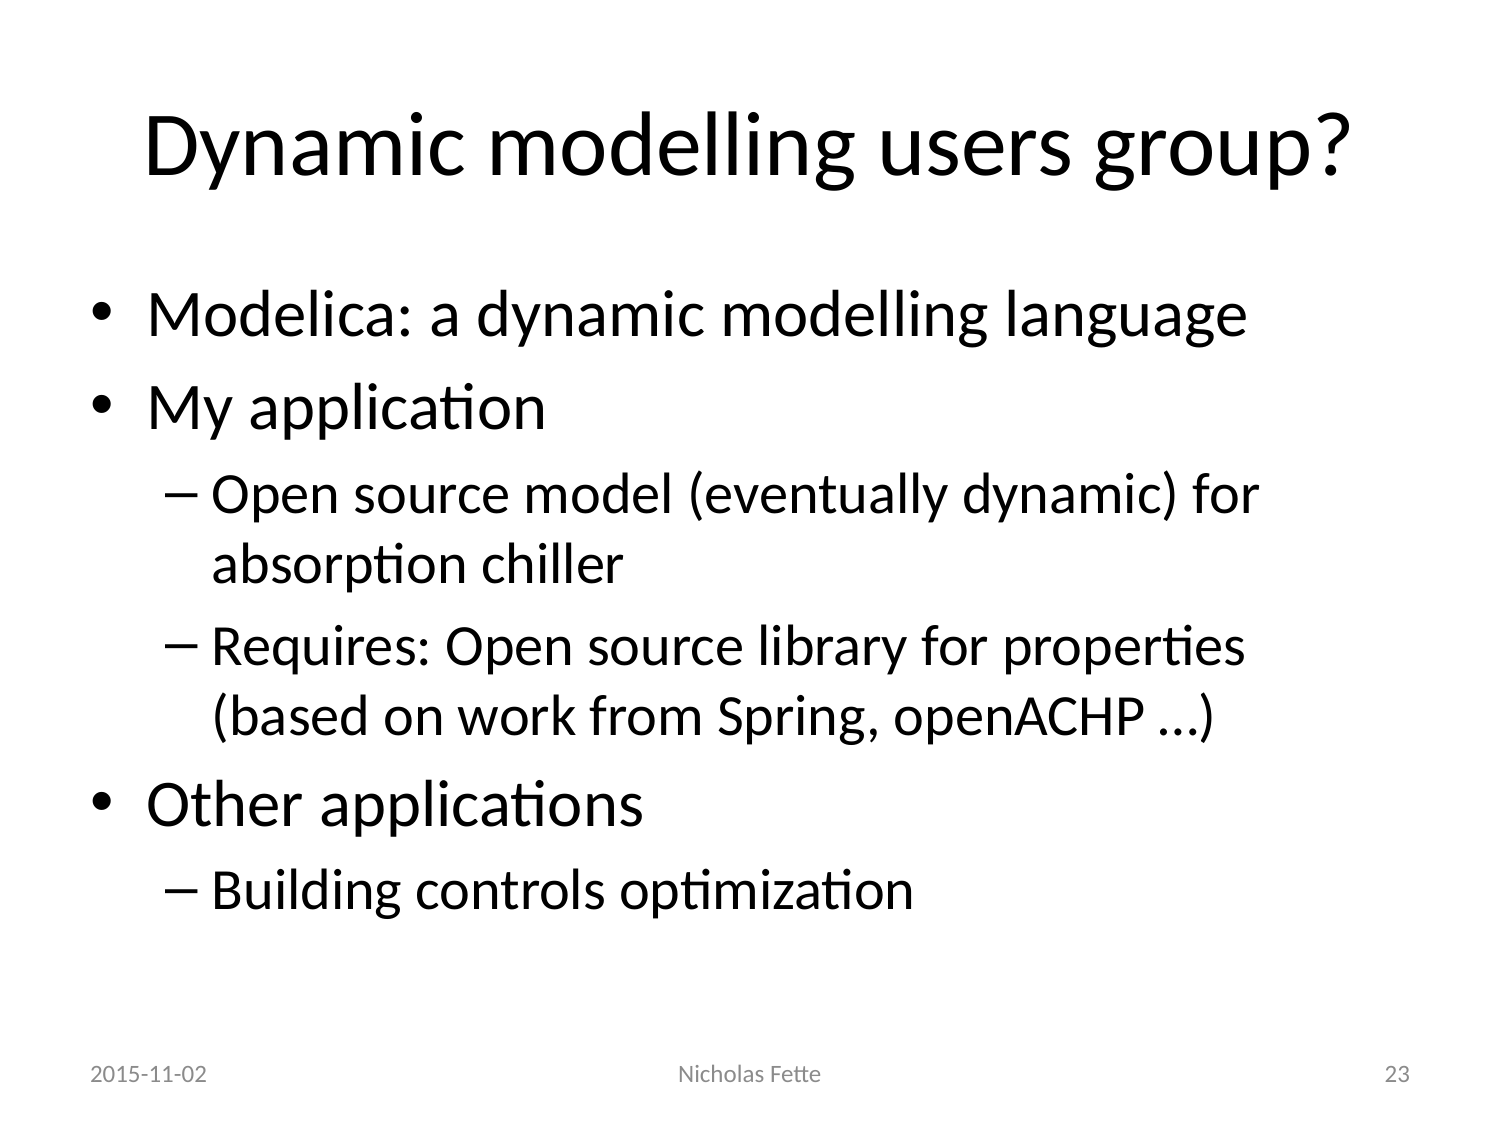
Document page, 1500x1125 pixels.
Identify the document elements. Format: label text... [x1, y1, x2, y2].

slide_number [75, 1042, 425, 1103]
title Dynamic modelling users group? [75, 45, 1425, 233]
list Modelica: a dynamic modelling language My application Open source model (eventually dynamic) for absorption chiller Requires: Open source library for properties (based on work from Spring, openACHP …) Other applications Building controls optimization [75, 262, 1425, 1005]
slide_number 23 [1074, 1042, 1425, 1103]
footer Nicholas Fette [512, 1042, 988, 1103]
